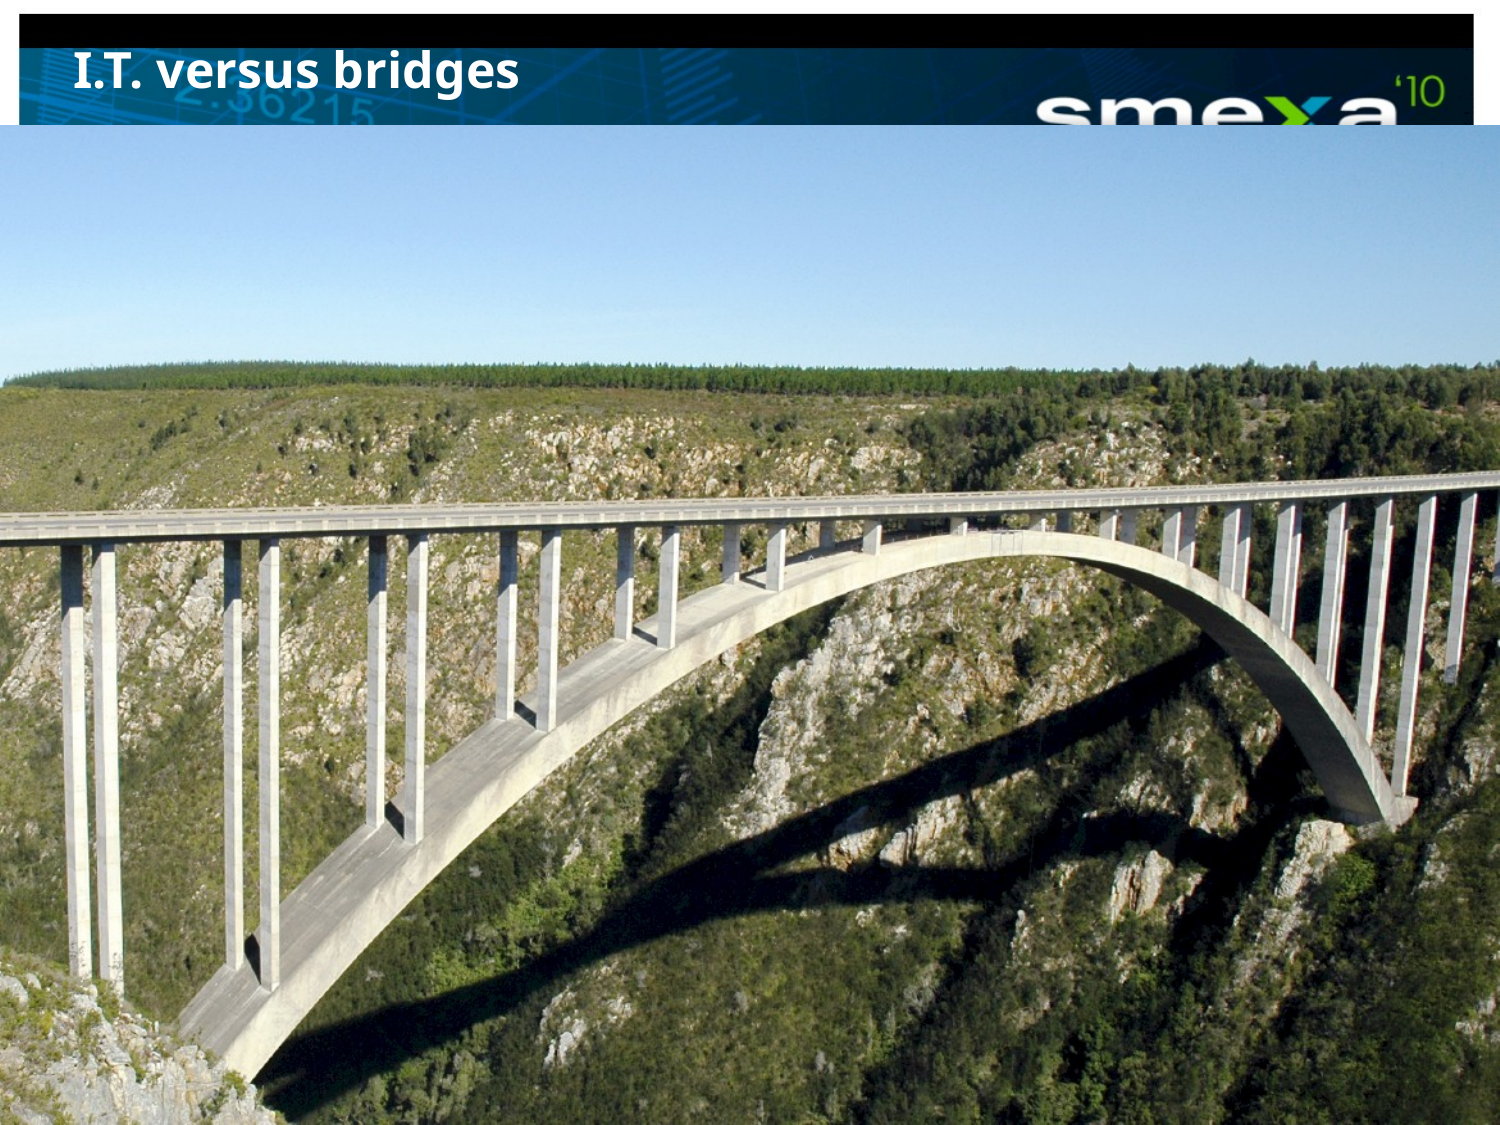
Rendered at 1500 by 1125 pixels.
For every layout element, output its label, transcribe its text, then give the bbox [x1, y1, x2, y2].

picture [0, 0, 1500, 1125]
text_box I.T. versus bridges [58, 35, 1114, 102]
